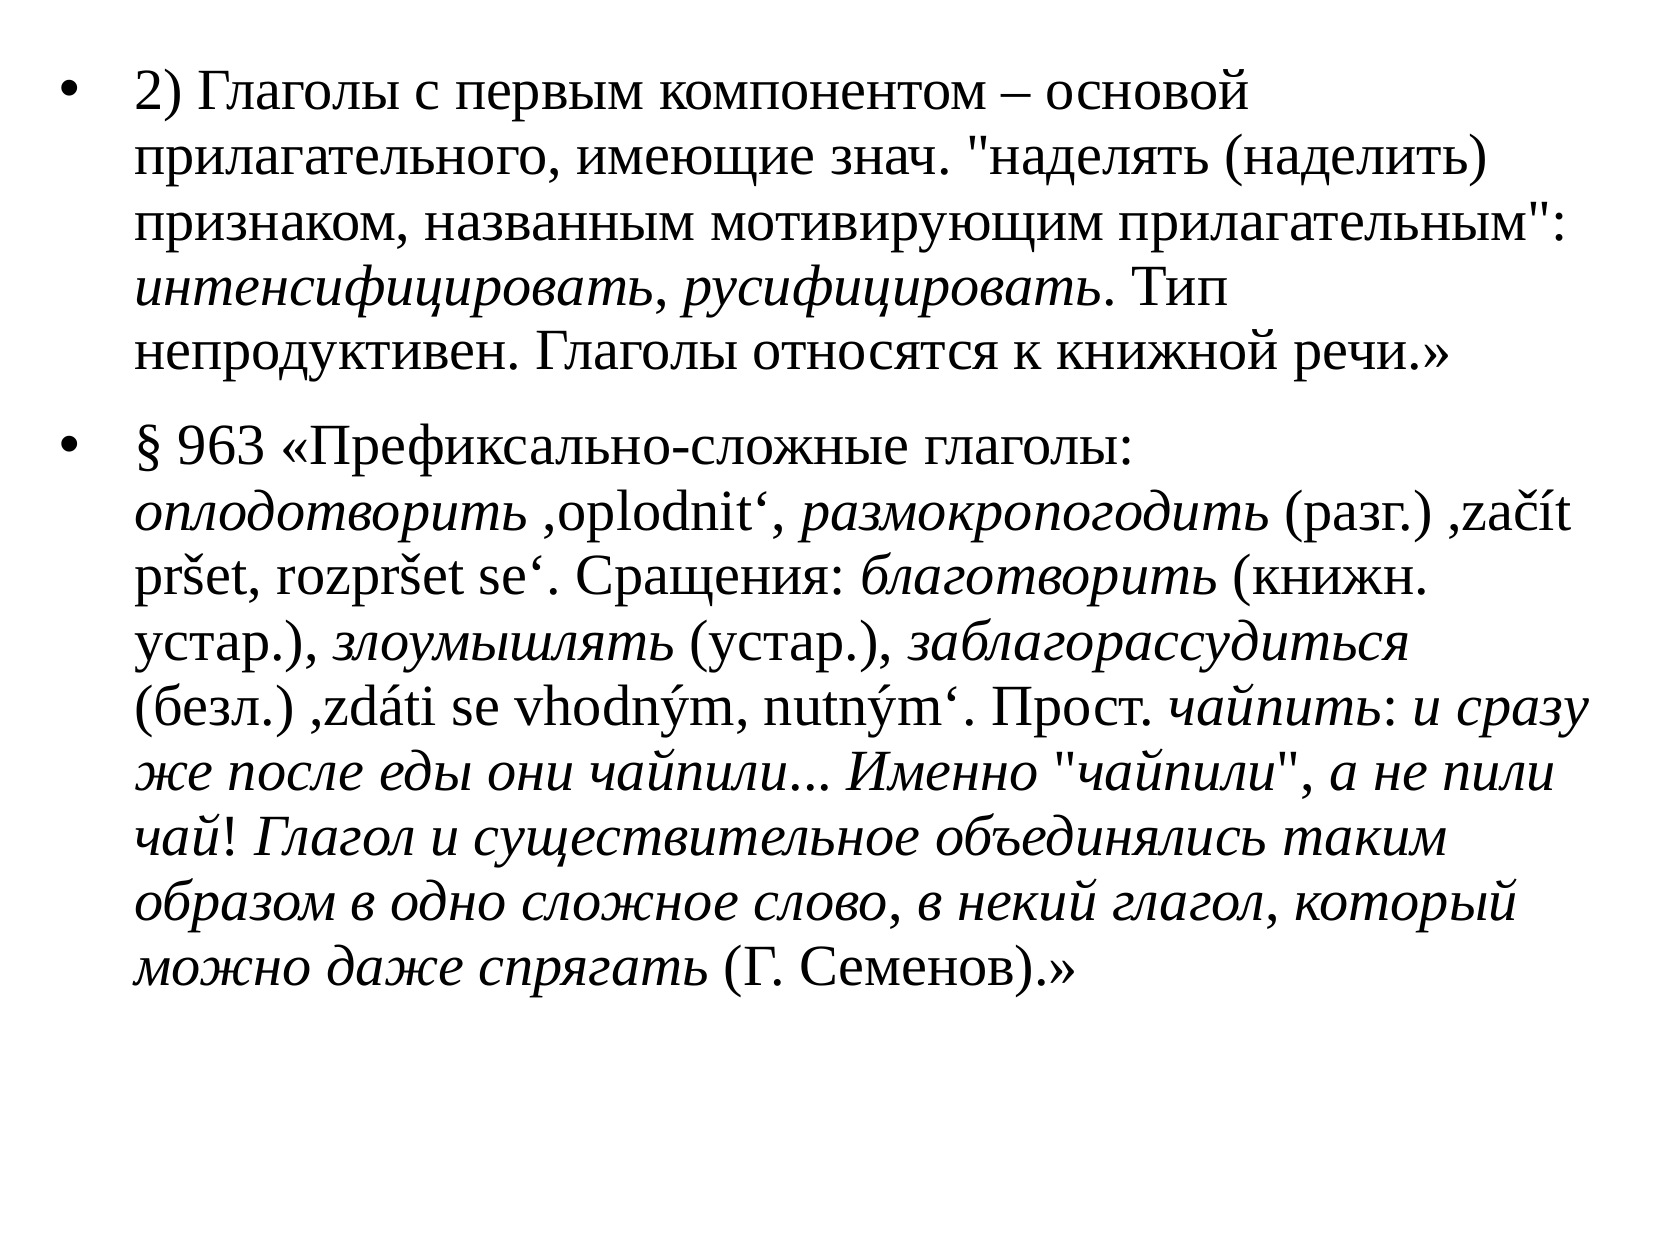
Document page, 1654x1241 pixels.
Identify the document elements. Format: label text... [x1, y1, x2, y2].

list 2) Глаголы с первым компонентом – основой прилагательного, имеющие знач. "наделять (наделить) признаком, названным мотивирующим прилагательным": интенсифицировать, русифицировать. Тип непродуктивен. Глаголы относятся к книжной речи.» § 963 «Префиксально-сложные глаголы: оплодотворить ,oplodnit‘, размокропогодить (разг.) ,začít pršet, rozpršet se‘. Сращения: благотворить (книжн. устар.), злоумышлять (устар.), заблагорассудиться (безл.) ,zdáti se vhodným, nutným‘. Прост. чайпить: и сразу же после еды они чайпили... Именно "чайпили", а не пили чай! Глагол и существительное объединялись таким образом в одно сложное слово, в некий глагол, который можно даже спрягать (Г. Семенов).» [59, 53, 1607, 1199]
